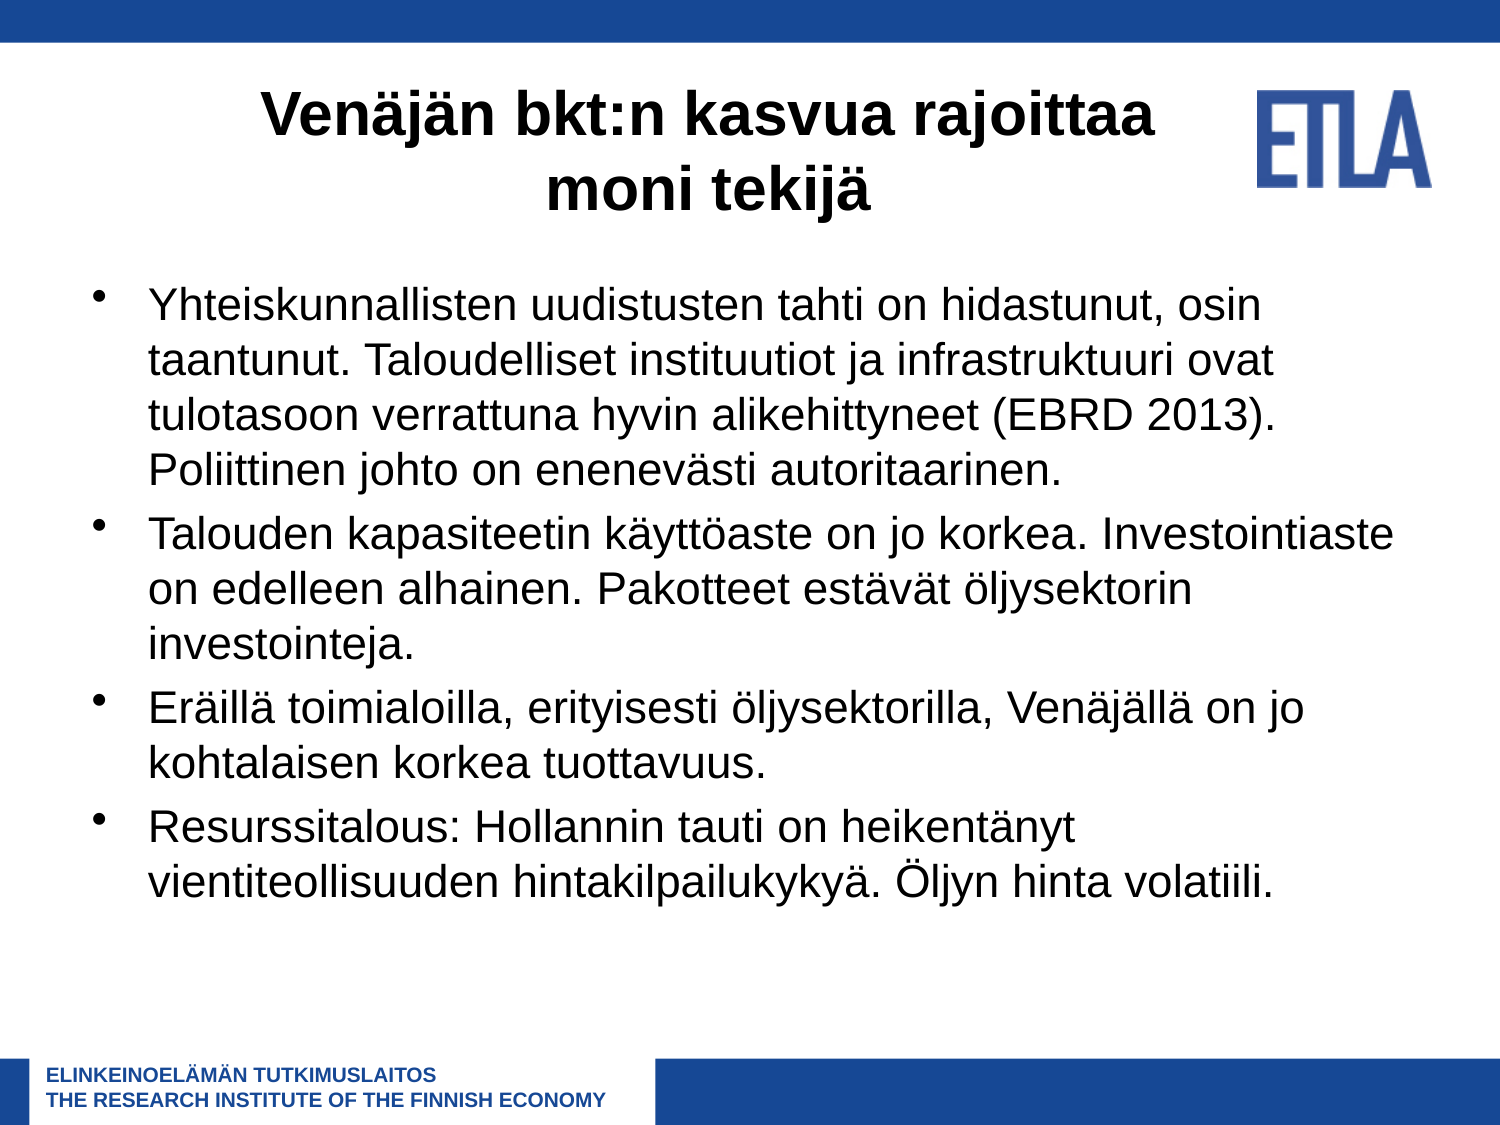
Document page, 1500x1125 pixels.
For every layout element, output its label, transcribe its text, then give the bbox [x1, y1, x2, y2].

picture [1257, 90, 1432, 188]
list Yhteiskunnallisten uudistusten tahti on hidastunut, osin taantunut. Taloudelliset instituutiot ja infrastruktuuri ovat tulotasoon verrattuna hyvin alikehittyneet (EBRD 2013). Poliittinen johto on enenevästi autoritaarinen. Talouden kapasiteetin käyttöaste on jo korkea. Investointiaste on edelleen alhainen. Pakotteet estävät öljysektorin investointeja. Eräillä toimialoilla, erityisesti öljysektorilla, Venäjällä on jo kohtalaisen korkea tuottavuus. Resurssitalous: Hollannin tauti on heikentänyt vientiteollisuuden hintakilpailukykyä. Öljyn hinta volatiili. [76, 267, 1424, 941]
title Venäjän bkt:n kasvua rajoittaa moni tekijä [194, 54, 1223, 243]
